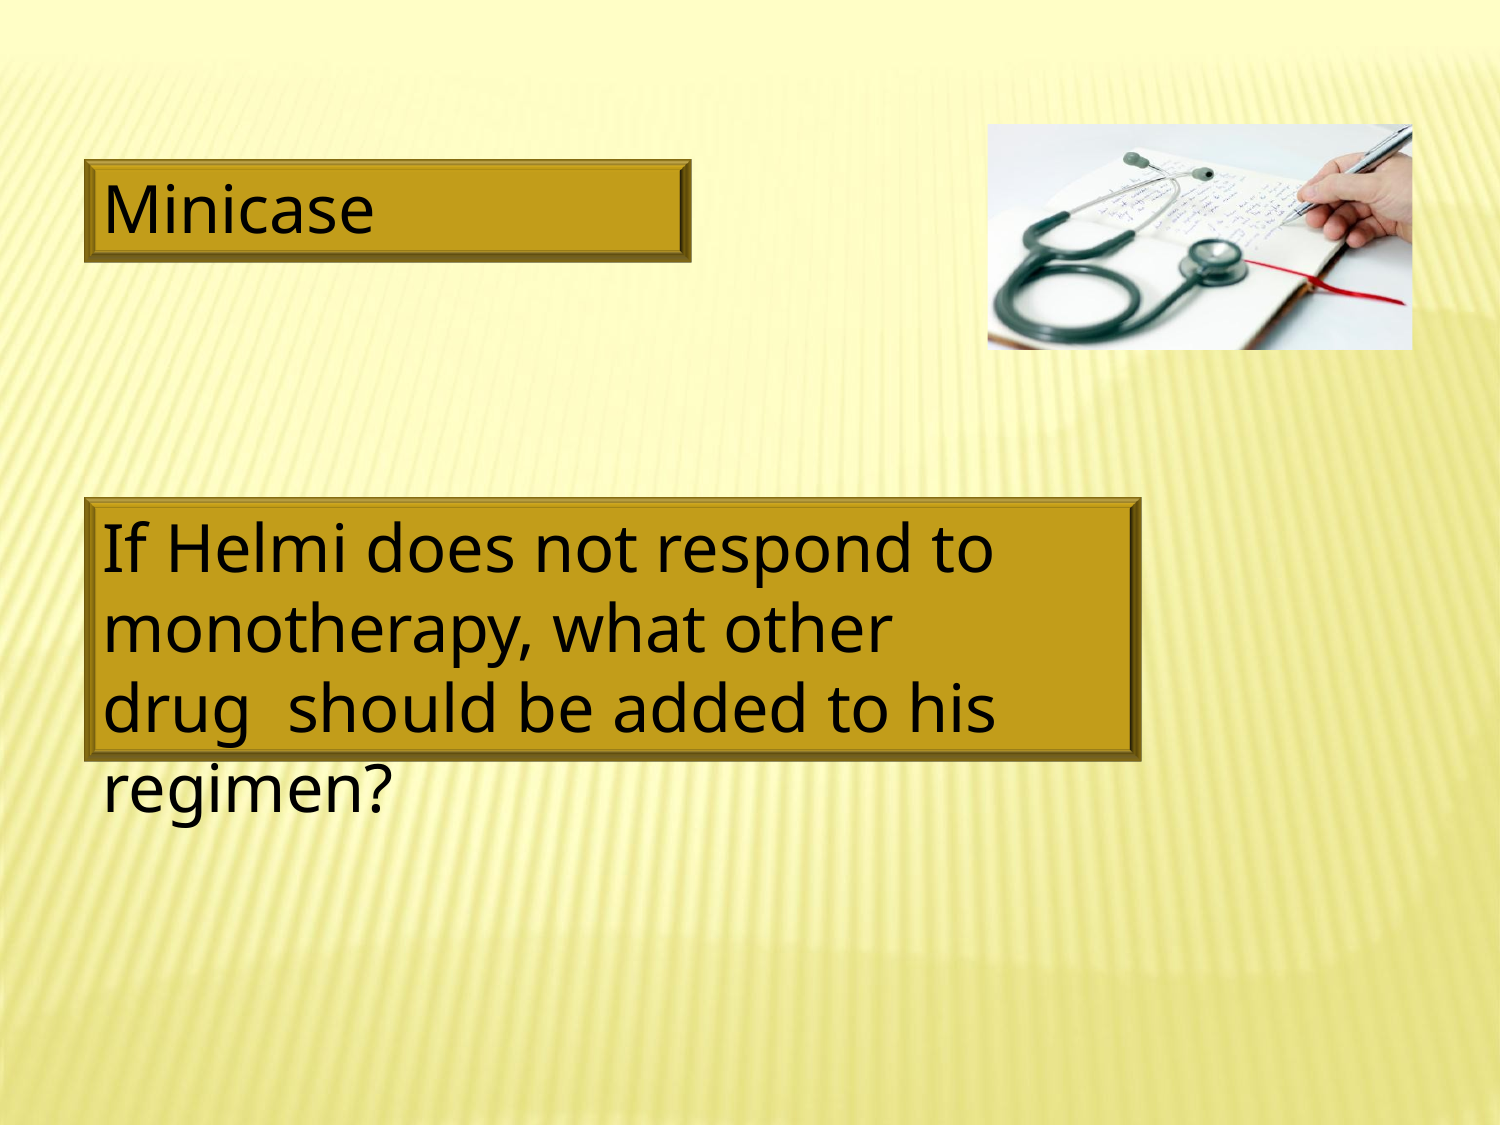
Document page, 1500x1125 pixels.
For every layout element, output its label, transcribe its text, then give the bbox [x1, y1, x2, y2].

text_box If Helmi does not respond to monotherapy, what other drug should be added to his regimen? [100, 505, 1024, 826]
text_box Minicase [100, 167, 402, 248]
picture [0, 0, 1500, 1125]
text_box [82, 495, 1142, 762]
text_box [82, 157, 692, 263]
text_box [987, 124, 1413, 350]
